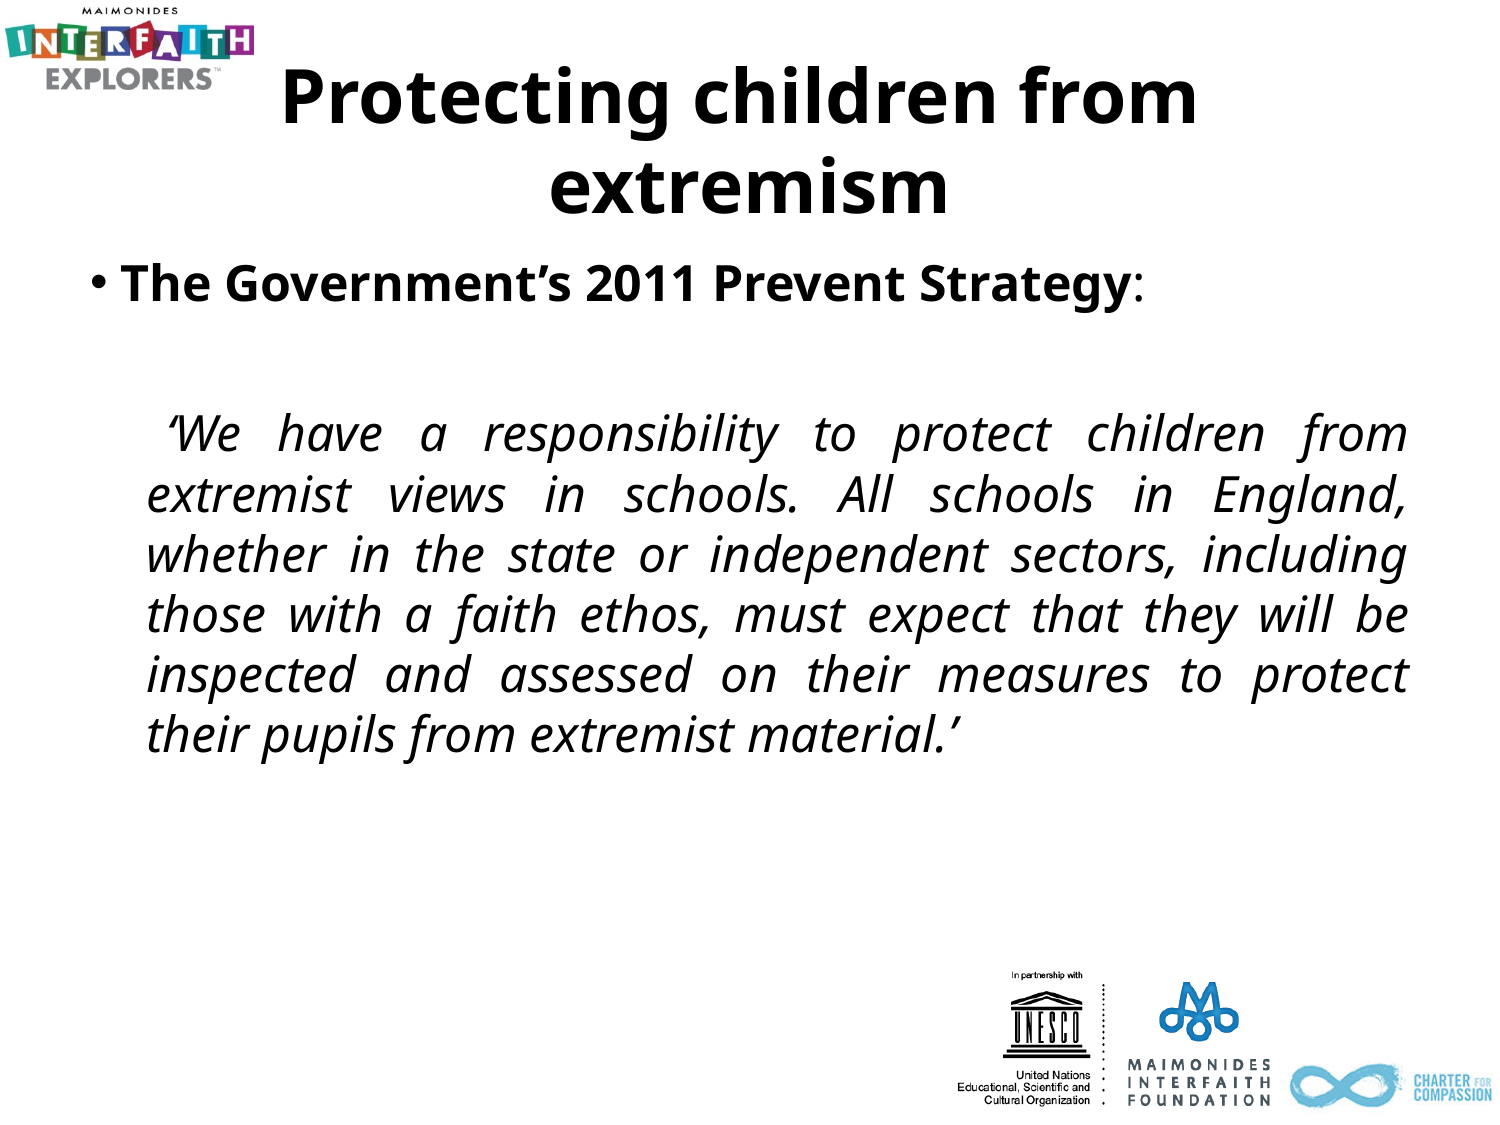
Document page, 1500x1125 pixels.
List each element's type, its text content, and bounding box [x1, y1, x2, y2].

picture [5, 7, 254, 90]
picture [909, 986, 1494, 1125]
title Protecting children from extremism [75, 45, 1425, 233]
picture [189, 28, 196, 45]
list The Government’s 2011 Prevent Strategy: ‘We have a responsibility to protect children from extremist views in schools. All schools in England, whether in the state or independent sectors, including those with a faith ethos, must expect that they will be inspected and assessed on their measures to protect their pupils from extremist material.’ [75, 243, 1425, 986]
